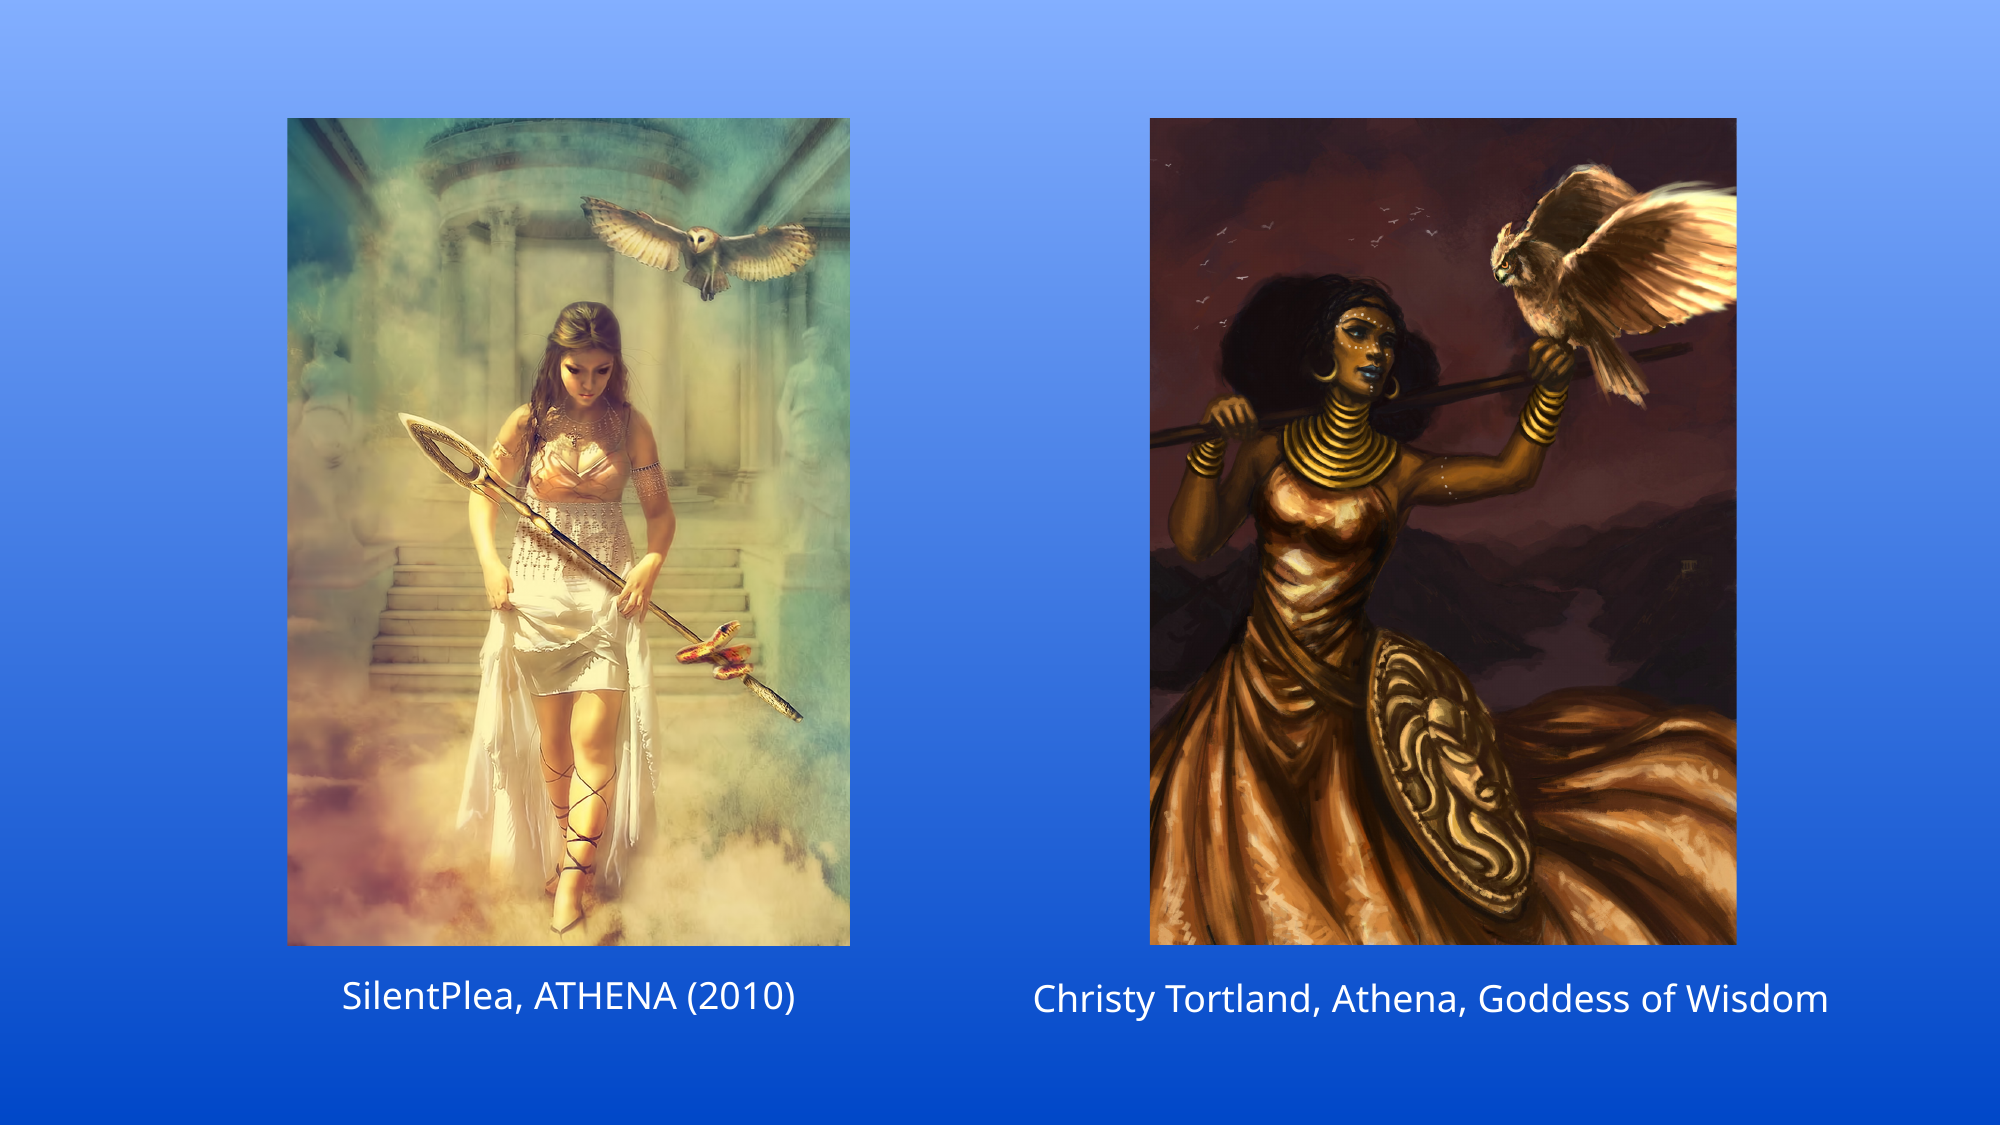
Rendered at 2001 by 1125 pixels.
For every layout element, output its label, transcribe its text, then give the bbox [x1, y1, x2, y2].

text_box Christy Tortland, Athena, Goddess of Wisdom [999, 972, 1863, 1046]
list SilentPlea, ATHENA (2010) [137, 969, 1000, 1043]
picture [1149, 118, 1737, 945]
picture [287, 118, 850, 946]
